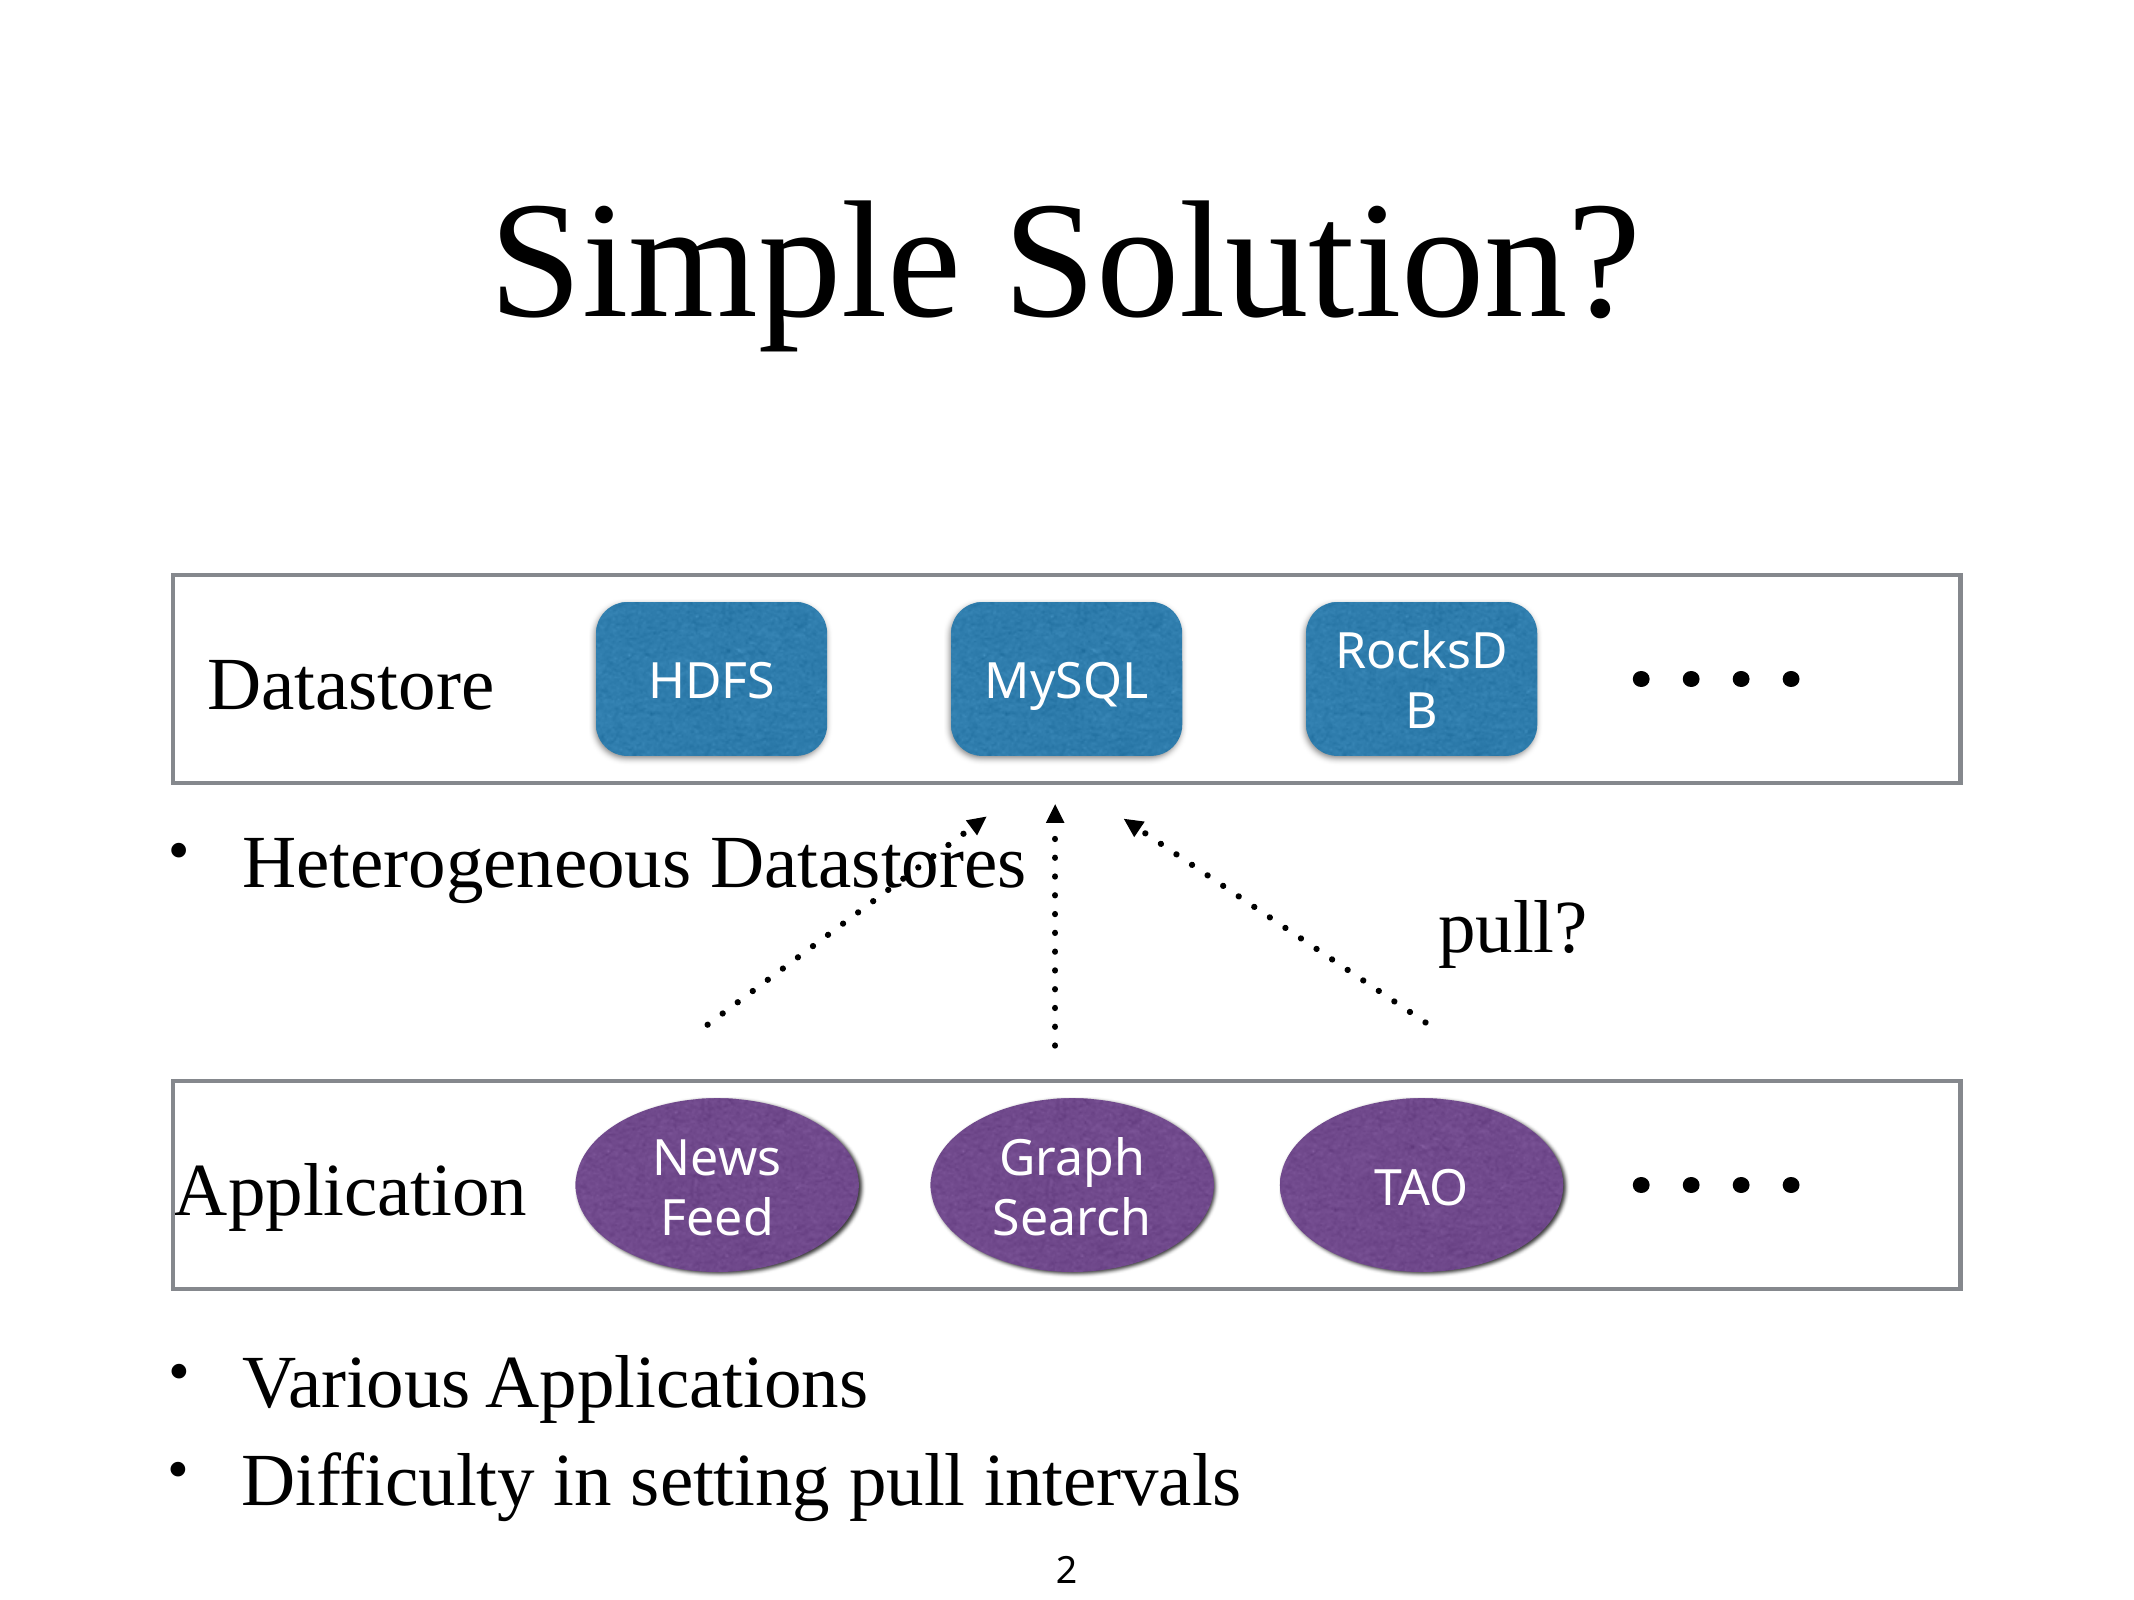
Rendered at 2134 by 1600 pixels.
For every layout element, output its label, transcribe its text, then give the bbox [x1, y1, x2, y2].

text_box Difficulty in setting pull intervals [160, 1422, 1252, 1530]
text_box Heterogeneous Datastores [160, 804, 703, 911]
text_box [707, 804, 1598, 1046]
text_box Various Applications [161, 1324, 878, 1422]
text_box 2 [1047, 1537, 1086, 1600]
text_box [172, 574, 1961, 784]
text_box Application [165, 1131, 172, 1239]
title Simple Solution? [155, 72, 1978, 428]
text_box [172, 1080, 1961, 1290]
text_box TAO [1279, 1098, 1564, 1273]
